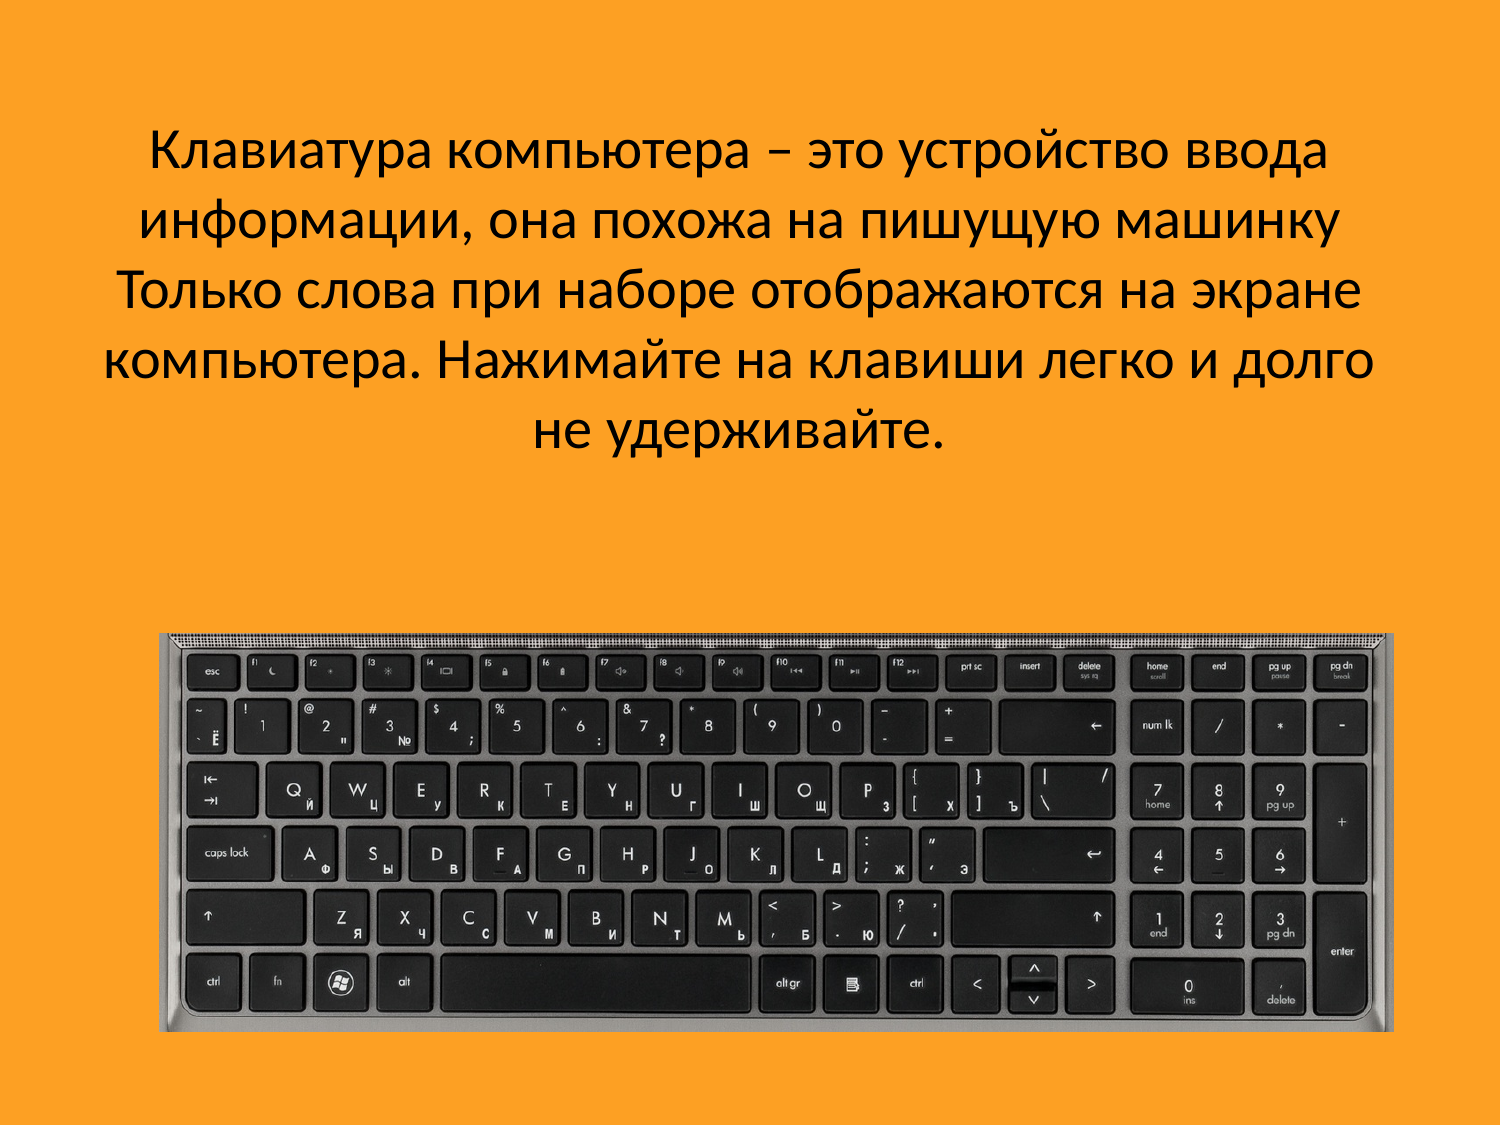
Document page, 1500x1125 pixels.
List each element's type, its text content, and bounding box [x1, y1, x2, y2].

picture [159, 633, 1394, 1032]
title Клавиатура компьютера – это устройство ввода информации, она похожа на пишущую машинку Только слова при наборе отображаются на экране компьютера. Нажимайте на клавиши легко и долго не удерживайте. [64, 231, 1415, 420]
